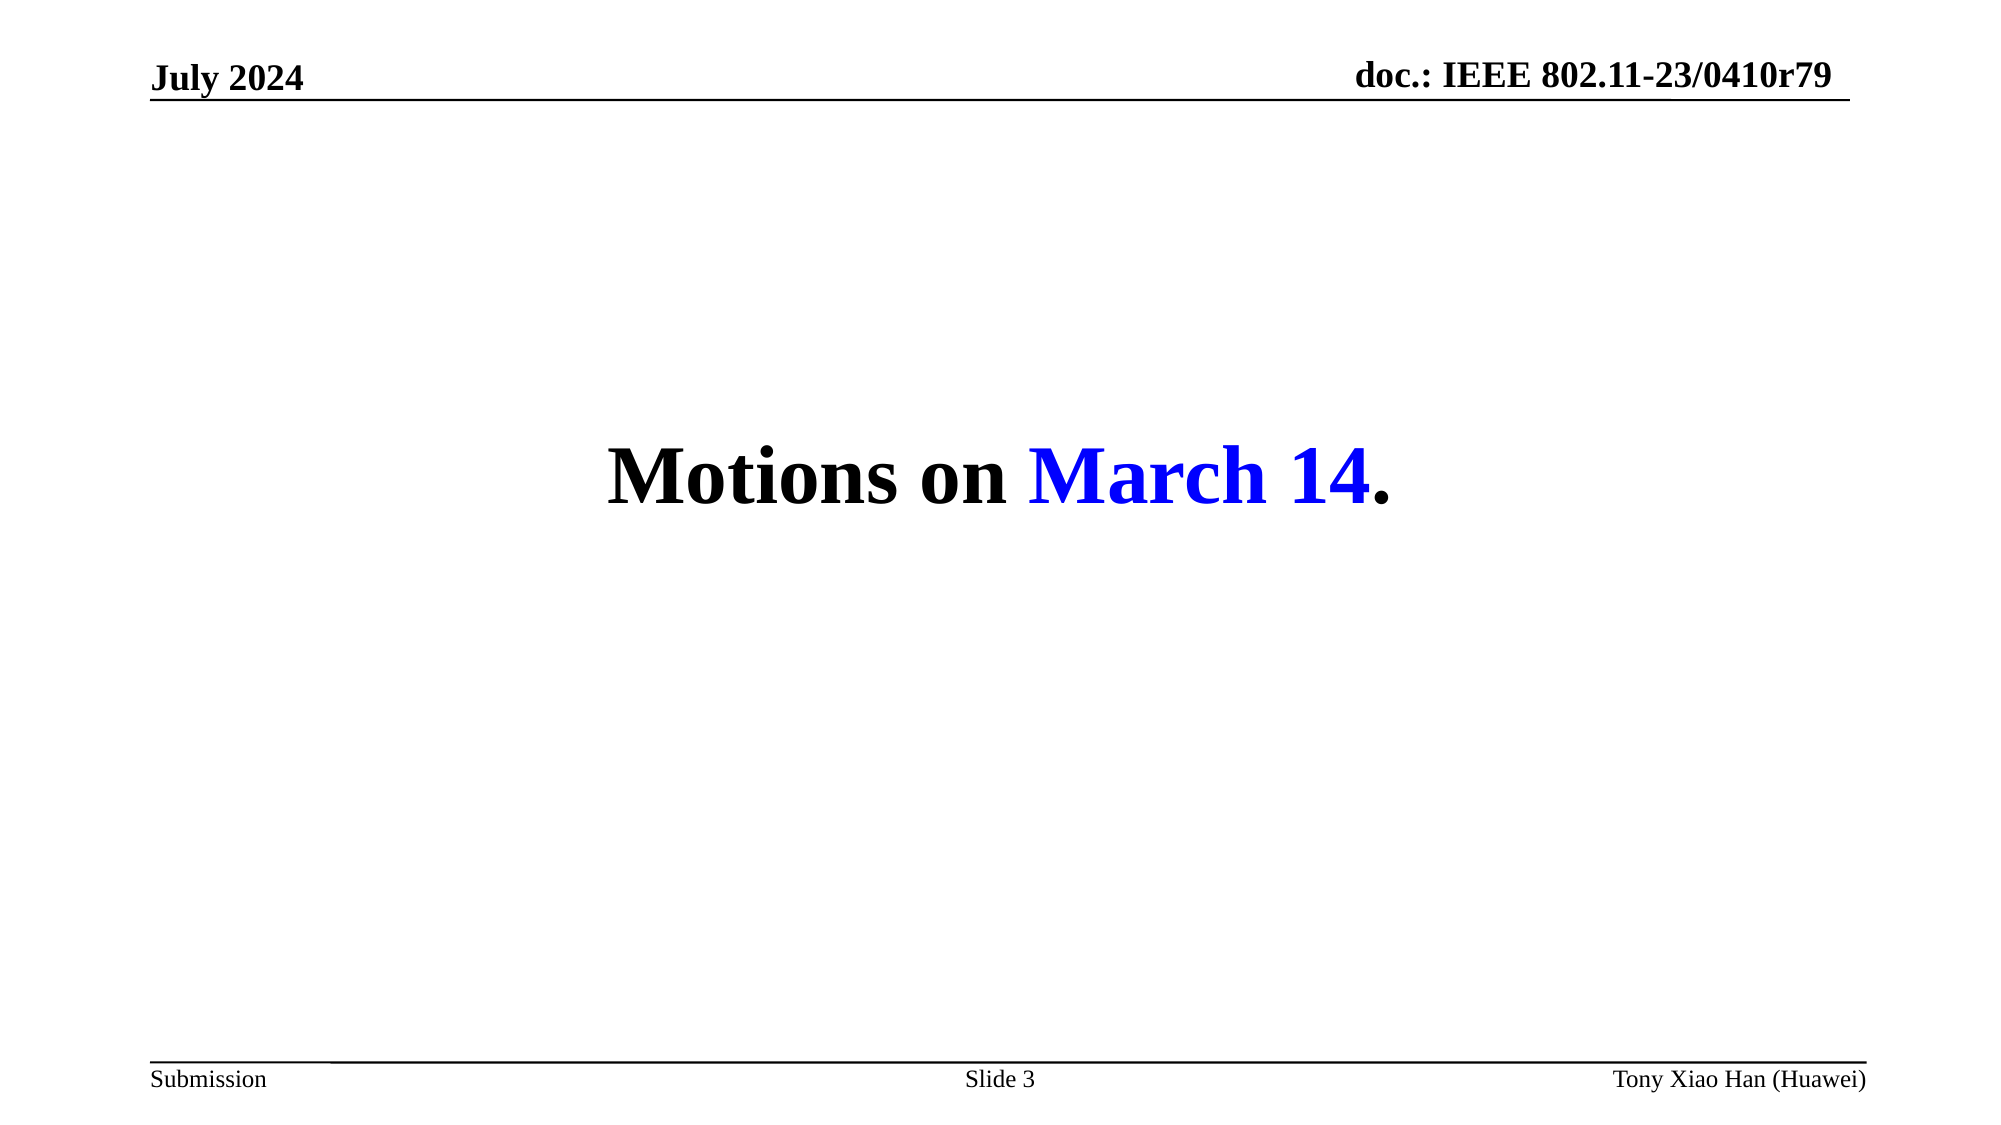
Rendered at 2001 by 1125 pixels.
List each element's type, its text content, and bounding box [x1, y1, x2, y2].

text_box Motions on March 14. [362, 412, 1638, 950]
